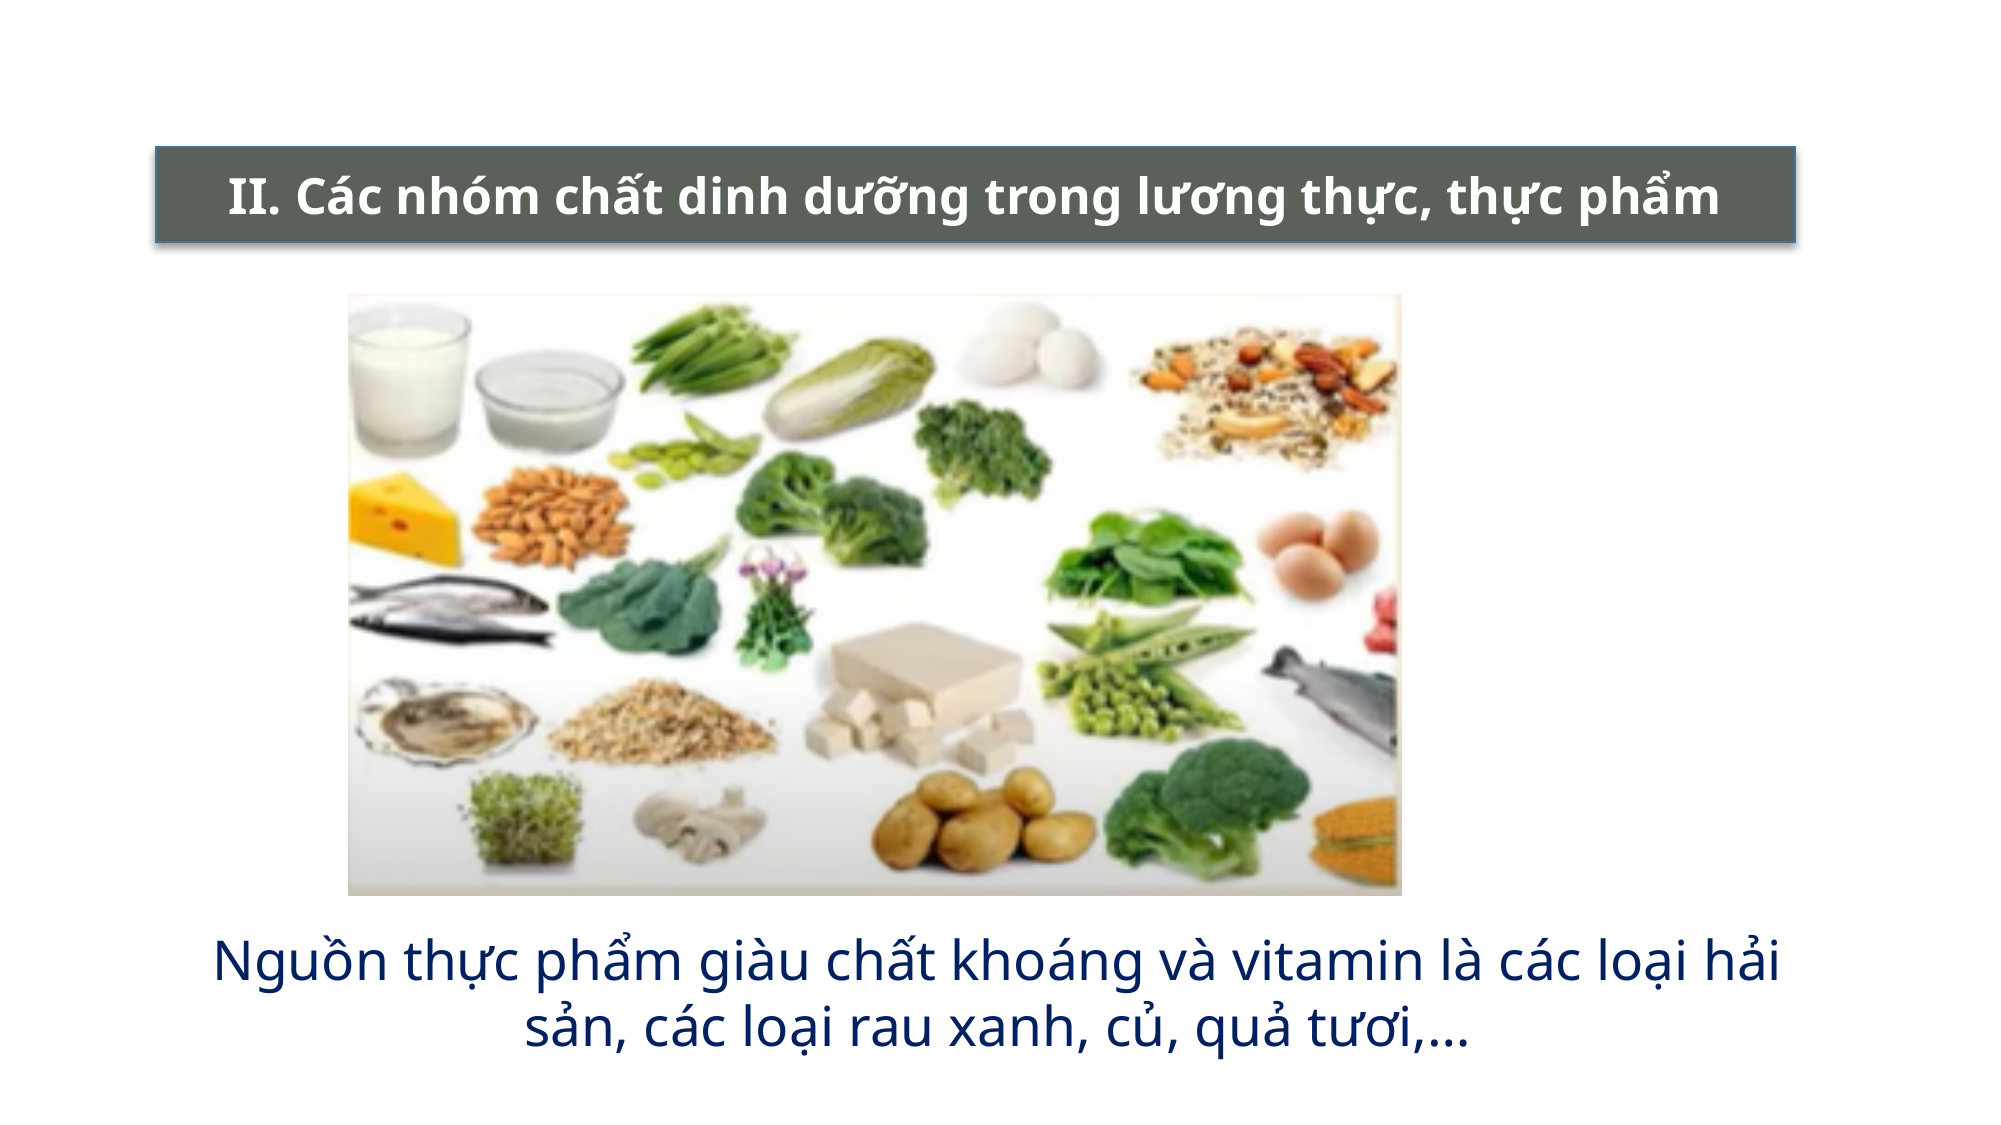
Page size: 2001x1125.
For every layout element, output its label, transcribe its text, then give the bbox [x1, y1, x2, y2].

text_box II. Các nhóm chất dinh dưỡng trong lương thực, thực phẩm [155, 146, 1796, 243]
text_box Nguồn thực phẩm giàu chất khoáng và vitamin là các loại hải sản, các loại rau xanh, củ, quả tươi,… [155, 918, 1840, 1065]
picture [348, 294, 1402, 896]
